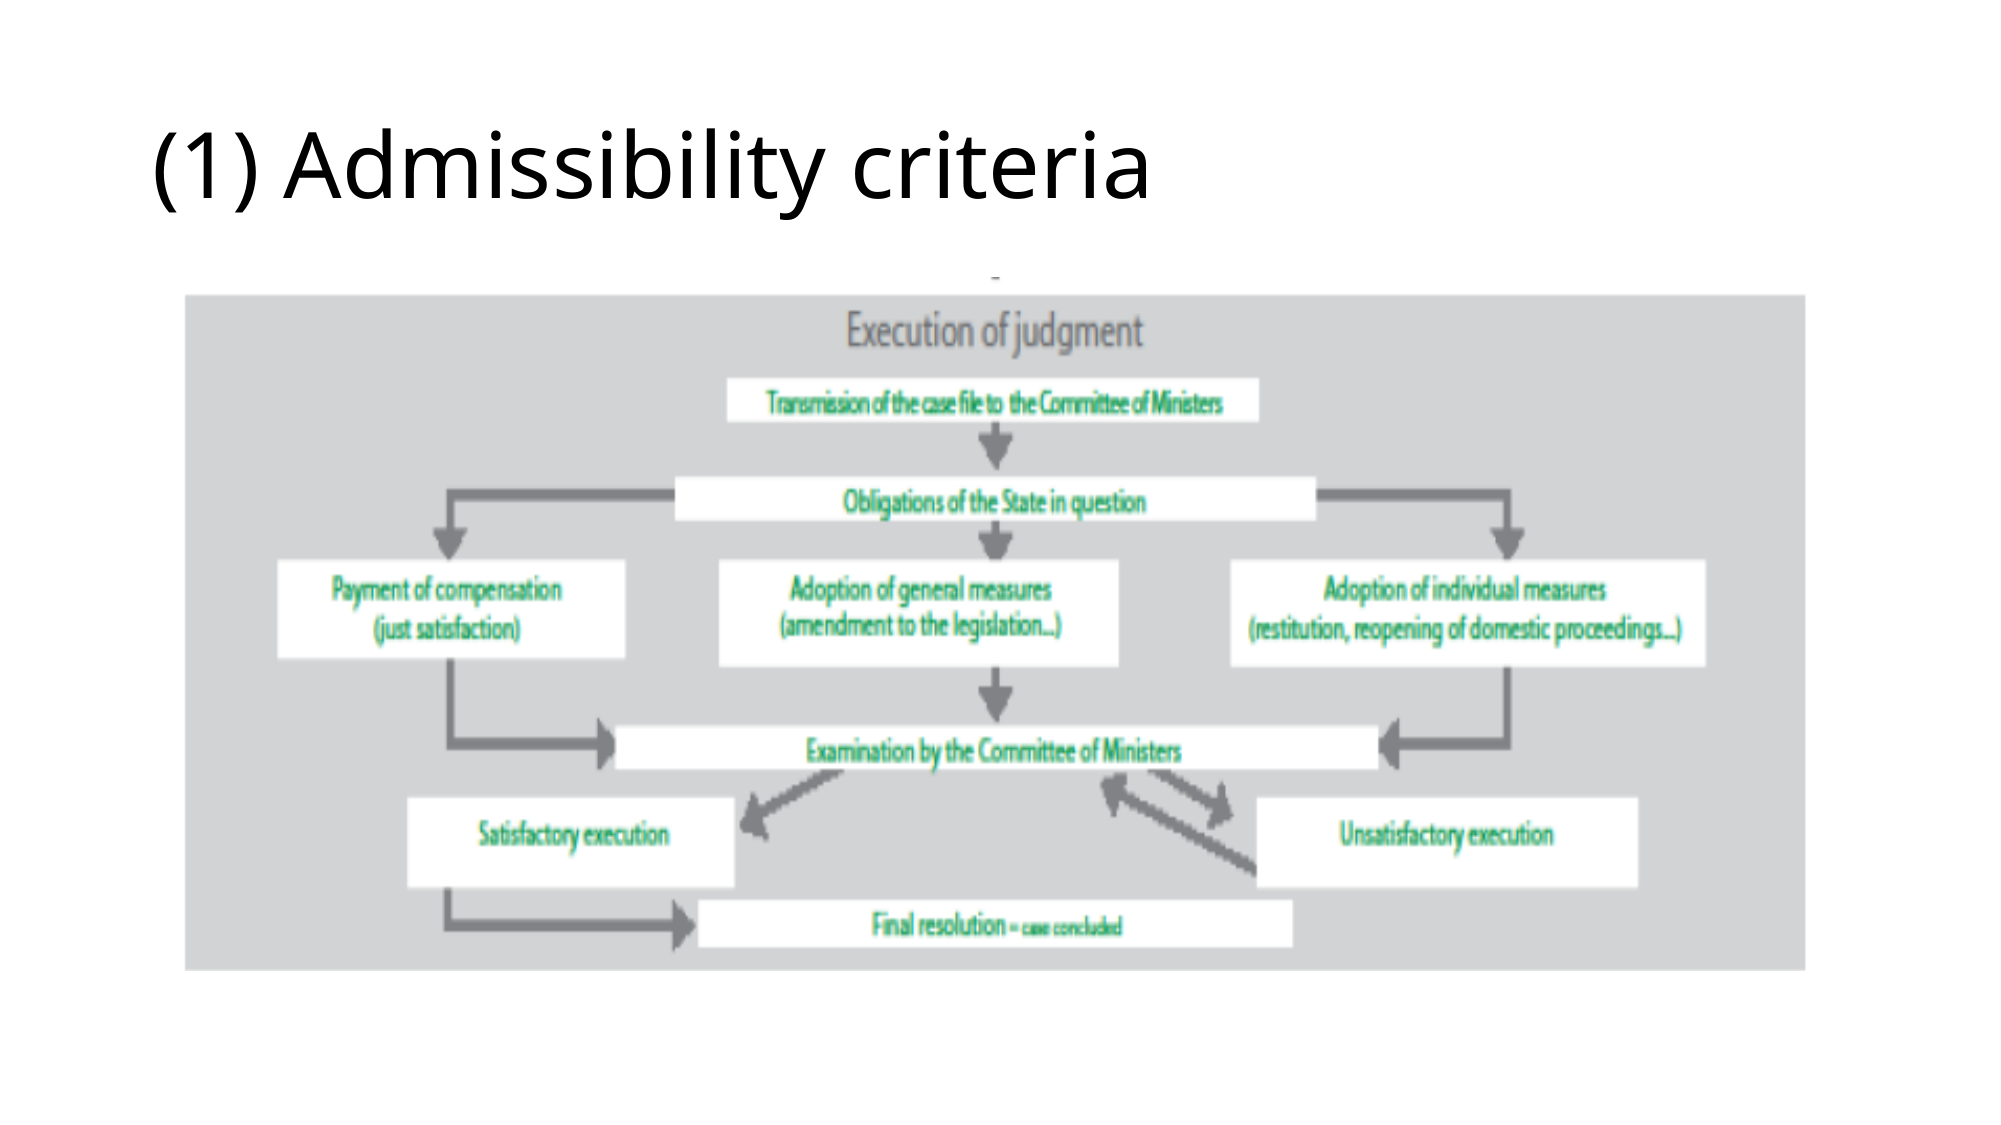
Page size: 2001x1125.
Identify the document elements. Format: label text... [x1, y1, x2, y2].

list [171, 277, 1829, 971]
title (1) Admissibility criteria [137, 59, 1863, 278]
